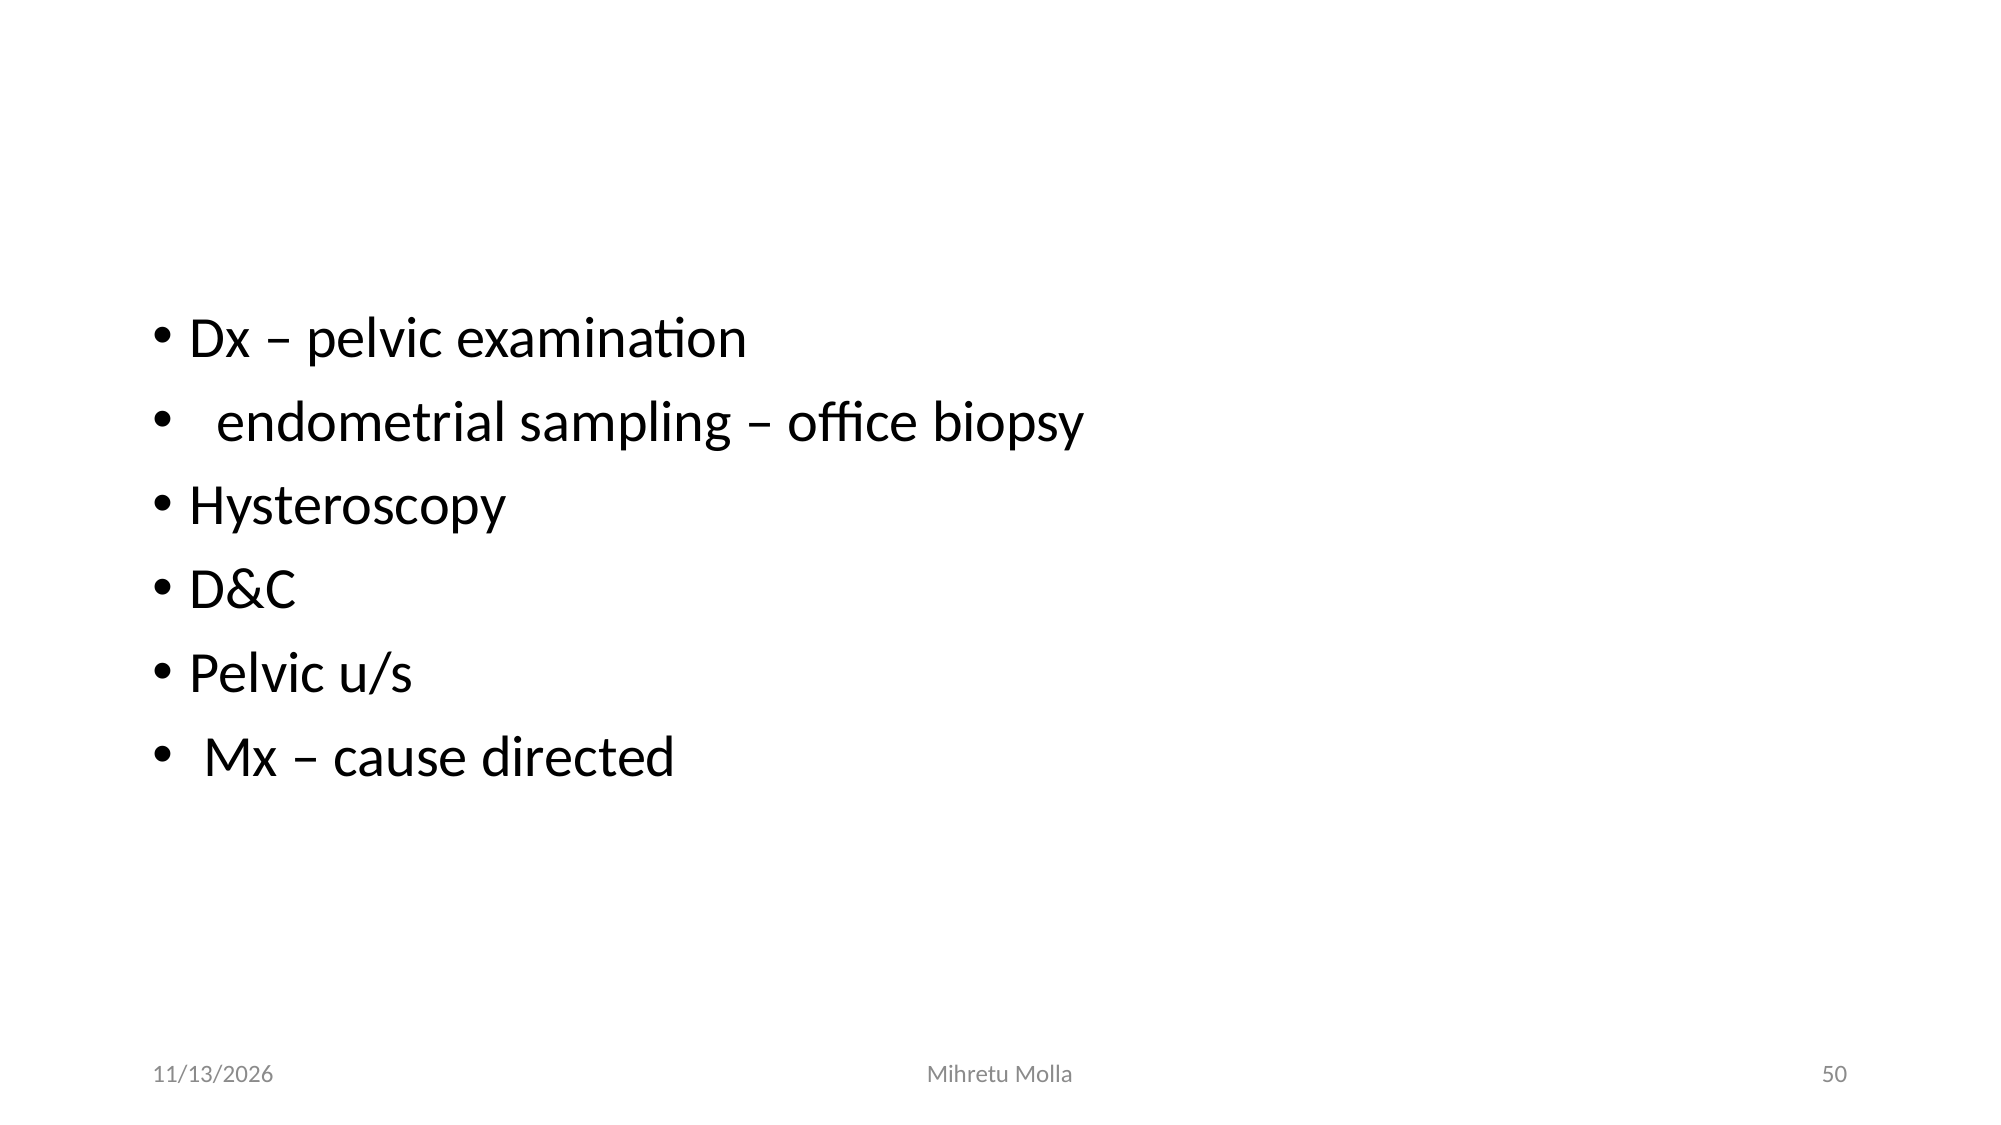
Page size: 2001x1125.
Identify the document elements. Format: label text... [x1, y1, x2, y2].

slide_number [137, 1042, 588, 1103]
list Dx – pelvic examination endometrial sampling – office biopsy Hysteroscopy D&C Pelvic u/s Mx – cause directed [137, 299, 1863, 1014]
slide_number 50 [1412, 1042, 1863, 1103]
footer Mihretu Molla [662, 1042, 1338, 1103]
